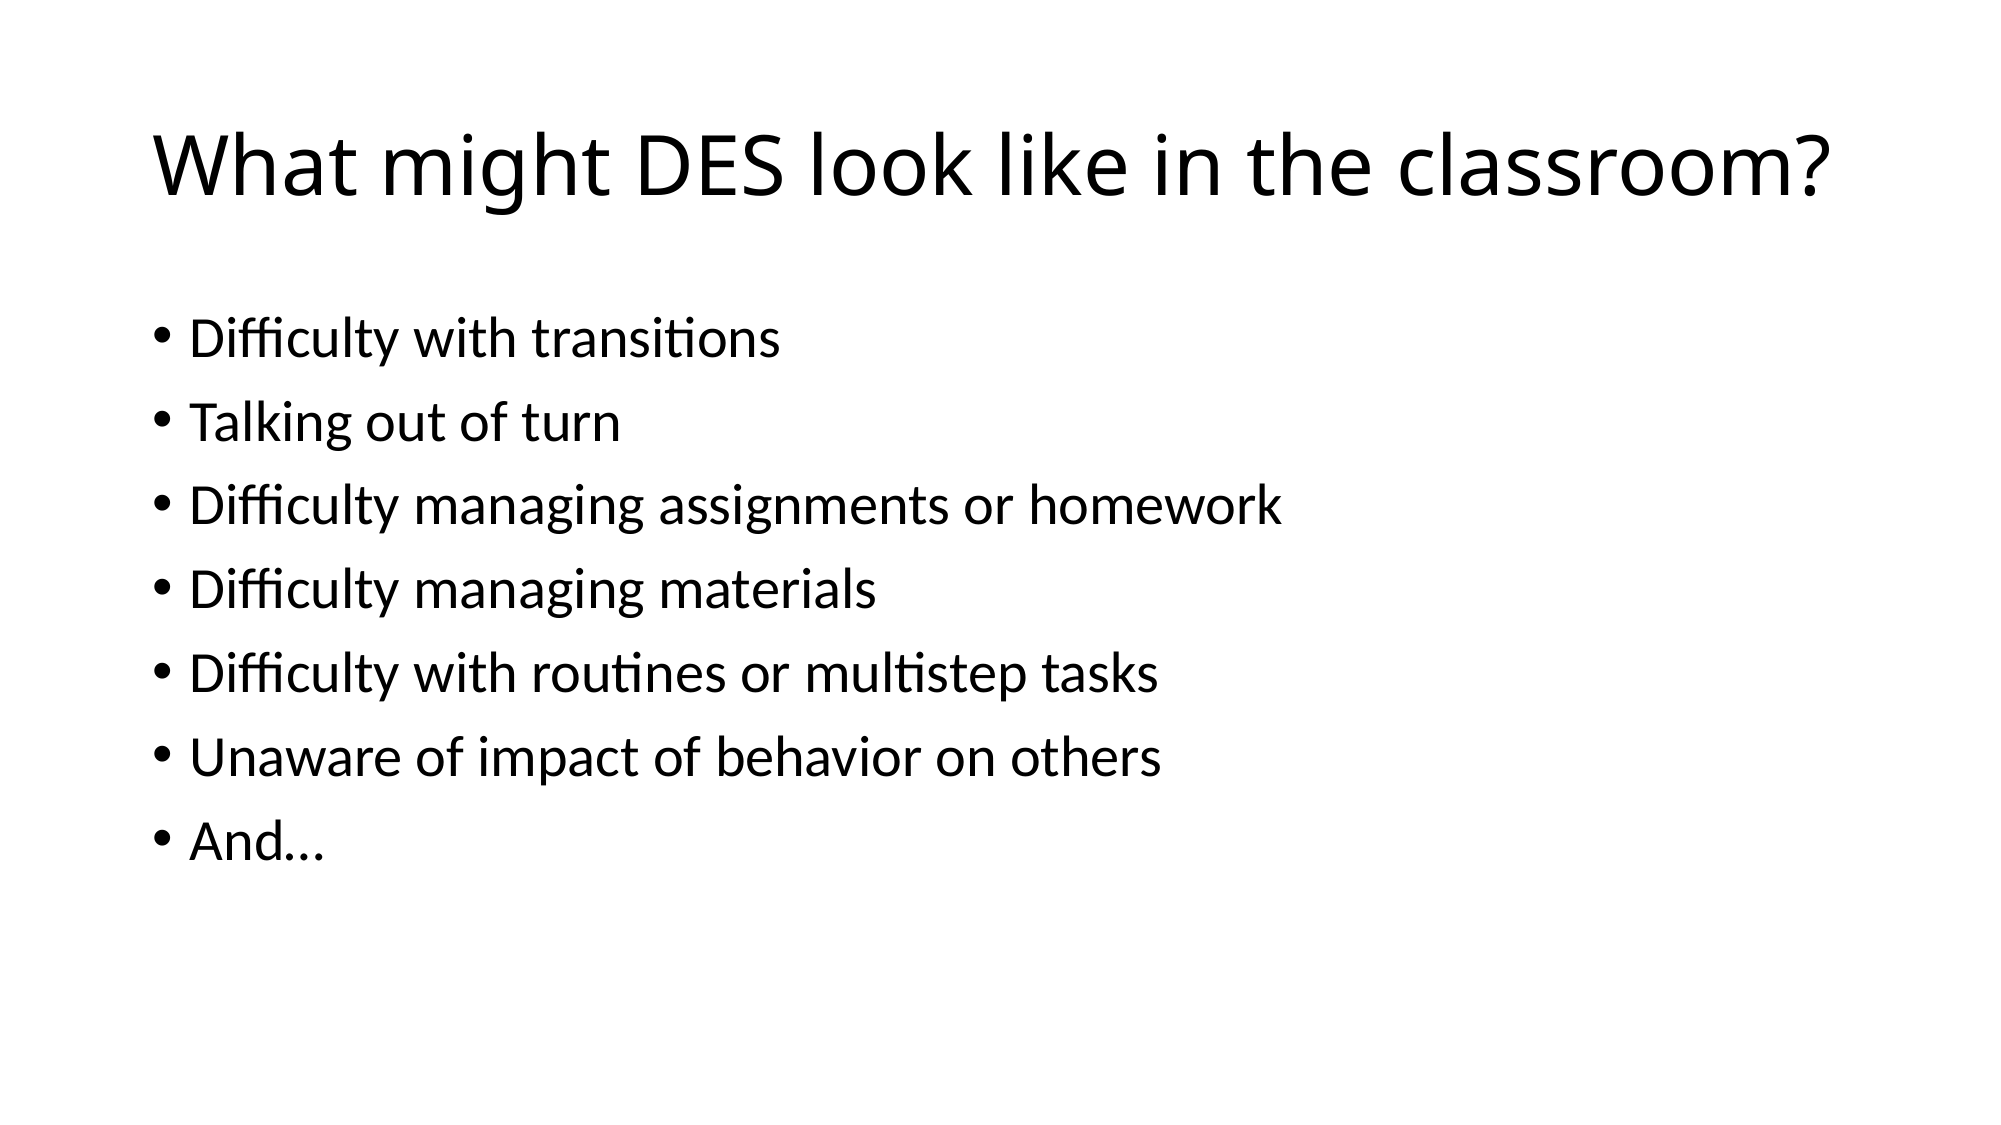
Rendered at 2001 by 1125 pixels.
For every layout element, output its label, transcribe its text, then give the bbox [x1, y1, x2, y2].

title What might DES look like in the classroom? [137, 59, 1863, 278]
list Difficulty with transitions Talking out of turn Difficulty managing assignments or homework Difficulty managing materials Difficulty with routines or multistep tasks Unaware of impact of behavior on others And… [137, 299, 1863, 1014]
